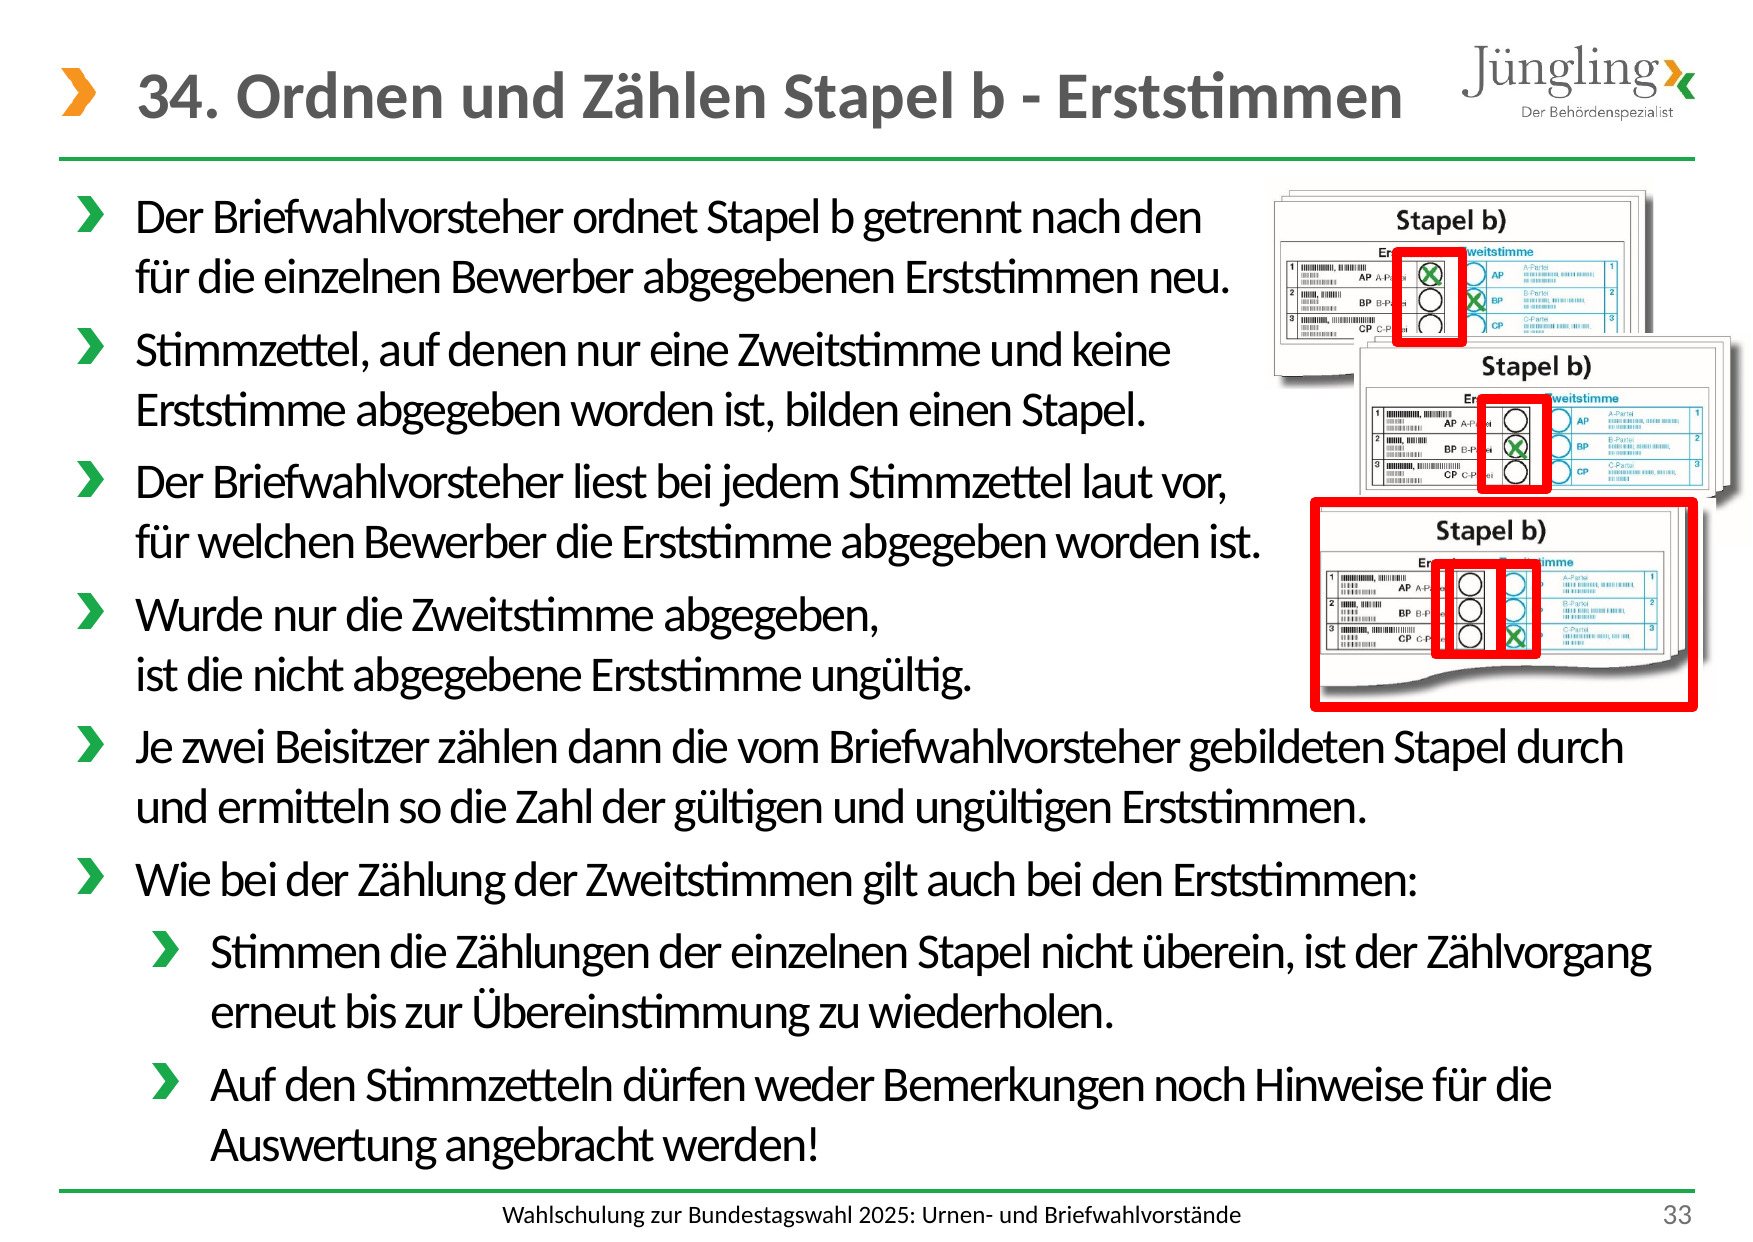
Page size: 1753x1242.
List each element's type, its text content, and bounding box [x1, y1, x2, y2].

picture [152, 931, 179, 967]
picture [77, 196, 104, 232]
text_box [1708, 498, 1717, 710]
picture [77, 328, 104, 364]
picture [152, 1063, 179, 1099]
title 34. Ordnen und Zählen Stapel b - Erststimmen [59, 51, 1643, 260]
picture [77, 858, 104, 894]
text_box Der Briefwahlvorsteher ordnet Stapel b getrennt nach den für die einzelnen Bewerber abgegebenen Erststimmen neu. Stimmzettel, auf denen nur eine Zweitstimme und keine Erststimme abgegeben worden ist, bilden einen Stapel. Der Briefwahlvorsteher liest bei jedem Stimmzettel laut vor, für welchen Bewerber die Erststimme abgegeben worden ist. Wurde nur die Zweitstimme abgegeben, ist die nicht abgegebene Erststimme ungültig. Je zwei Beisitzer zählen dann die vom Briefwahlvorsteher gebildeten Stapel durch und ermitteln so die Zahl der gültigen und ungültigen Erststimmen. Wie bei der Zählung der Zweitstimmen gilt auch bei den Erststimmen: Stimmen die Zählungen der einzelnen Stapel nicht überein, ist der Zählvorgang erneut bis zur Übereinstimmung zu wiederholen. Auf den Stimmzetteln dürfen weder Bemerkungen noch Hinweise für die Auswertung angebracht werden! [64, 183, 1668, 1172]
picture [77, 461, 104, 497]
picture [1265, 175, 1751, 708]
slide_number 33 [1288, 1195, 1692, 1232]
picture [77, 726, 104, 762]
picture [77, 593, 104, 629]
picture [61, 68, 96, 116]
picture [1462, 45, 1695, 121]
